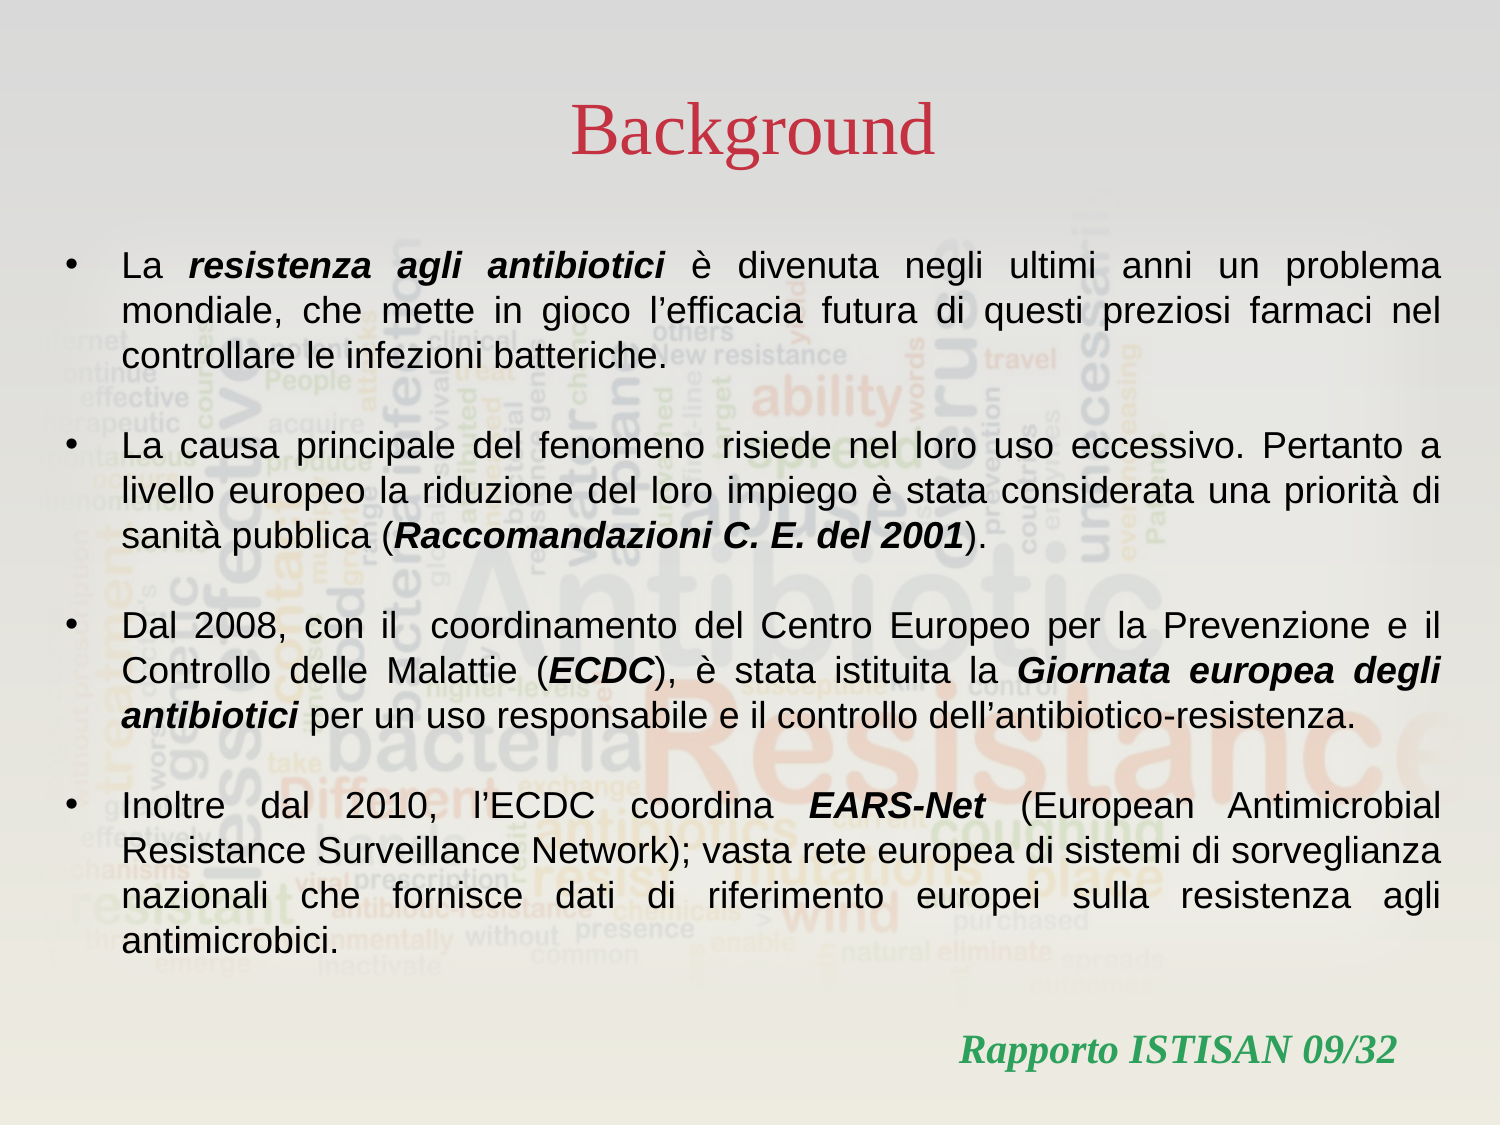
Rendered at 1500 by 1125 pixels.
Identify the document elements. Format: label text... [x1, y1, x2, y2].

text_box Rapporto ISTISAN 09/32 [879, 1014, 1477, 1079]
text_box La resistenza agli antibiotici è divenuta negli ultimi anni un problema mondiale, che mette in gioco l’efficacia futura di questi preziosi farmaci nel controllare le infezioni batteriche. La causa principale del fenomeno risiede nel loro uso eccessivo. Pertanto a livello europeo la riduzione del loro impiego è stata considerata una priorità di sanità pubblica (Raccomandazioni C. E. del 2001). Dal 2008, con il coordinamento del Centro Europeo per la Prevenzione e il Controllo delle Malattie (ECDC), è stata istituita la Giornata europea degli antibiotici per un uso responsabile e il controllo dell’antibiotico-resistenza. Inoltre dal 2010, l’ECDC coordina EARS-Net (European Antimicrobial Resistance Surveillance Network); vasta rete europea di sistemi di sorveglianza nazionali che fornisce dati di riferimento europei sulla resistenza agli antimicrobici. [50, 233, 1457, 969]
title Background [77, 52, 1429, 197]
